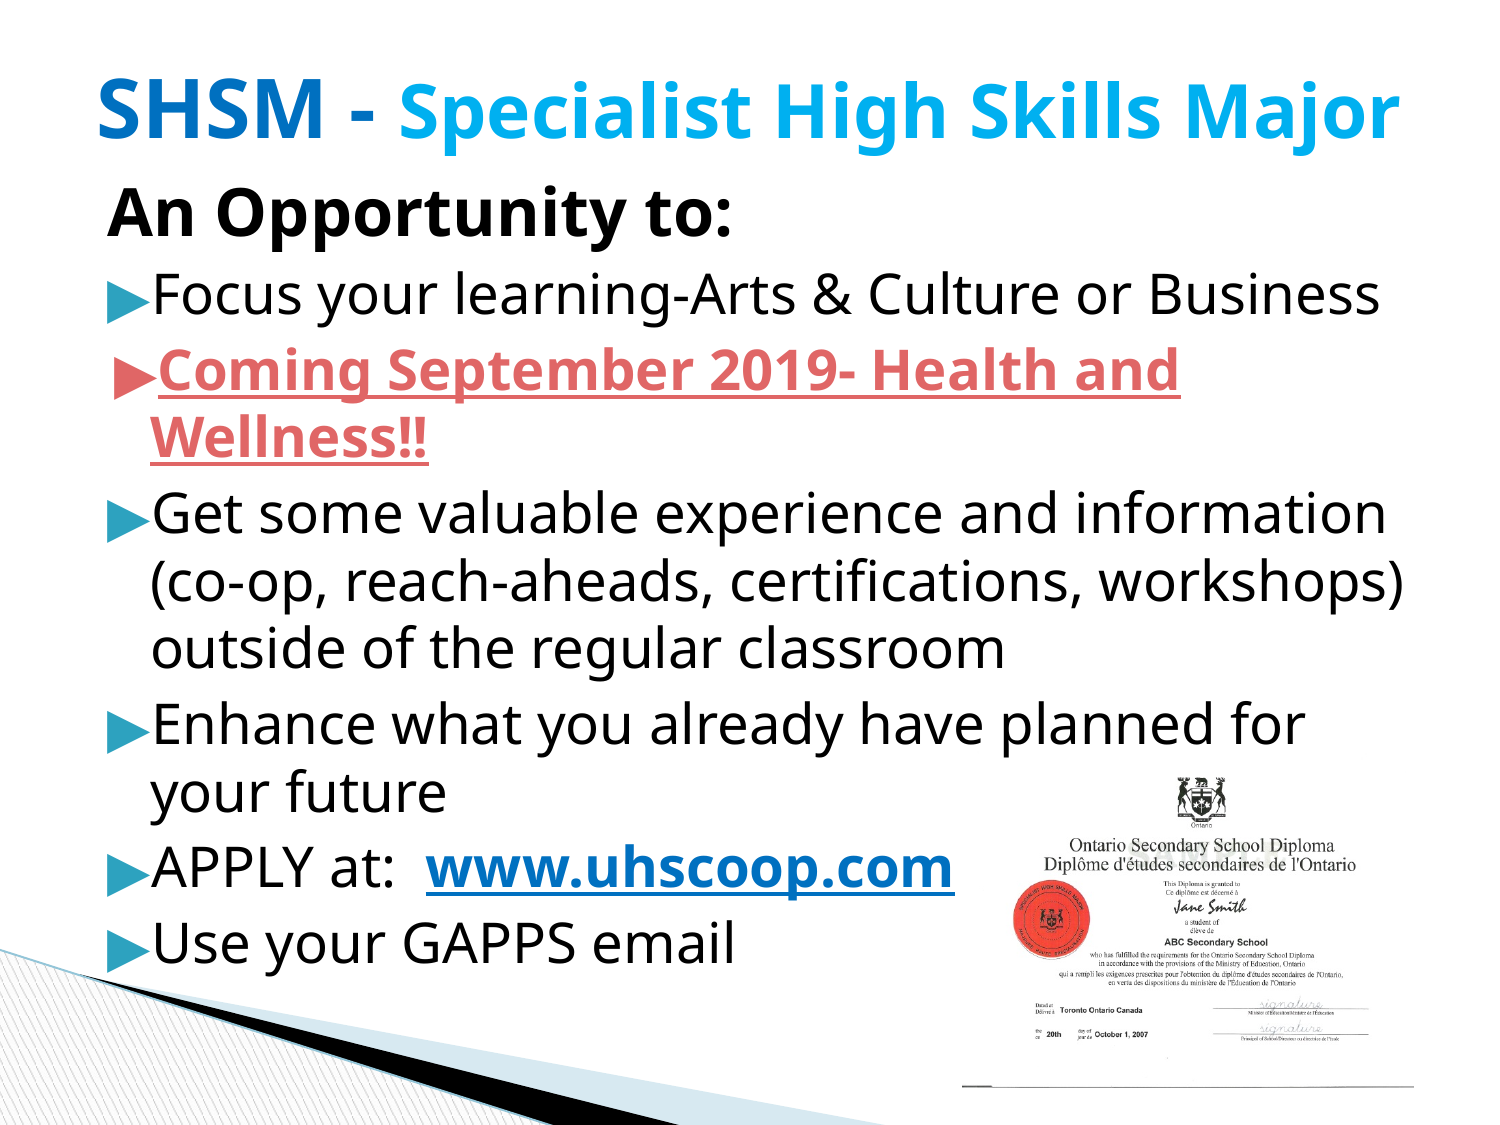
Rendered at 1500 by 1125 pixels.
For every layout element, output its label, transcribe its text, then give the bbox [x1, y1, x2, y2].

title SHSM - Specialist High Skills Major [75, 24, 1425, 162]
picture [962, 749, 1415, 1088]
list An Opportunity to: Focus your learning-Arts & Culture or Business Coming September 2019- Health and Wellness!! Get some valuable experience and information (co-op, reach-aheads, certifications, workshops) outside of the regular classroom Enhance what you already have planned for your future APPLY at: www.uhscoop.com Use your GAPPS email [75, 162, 1425, 1088]
